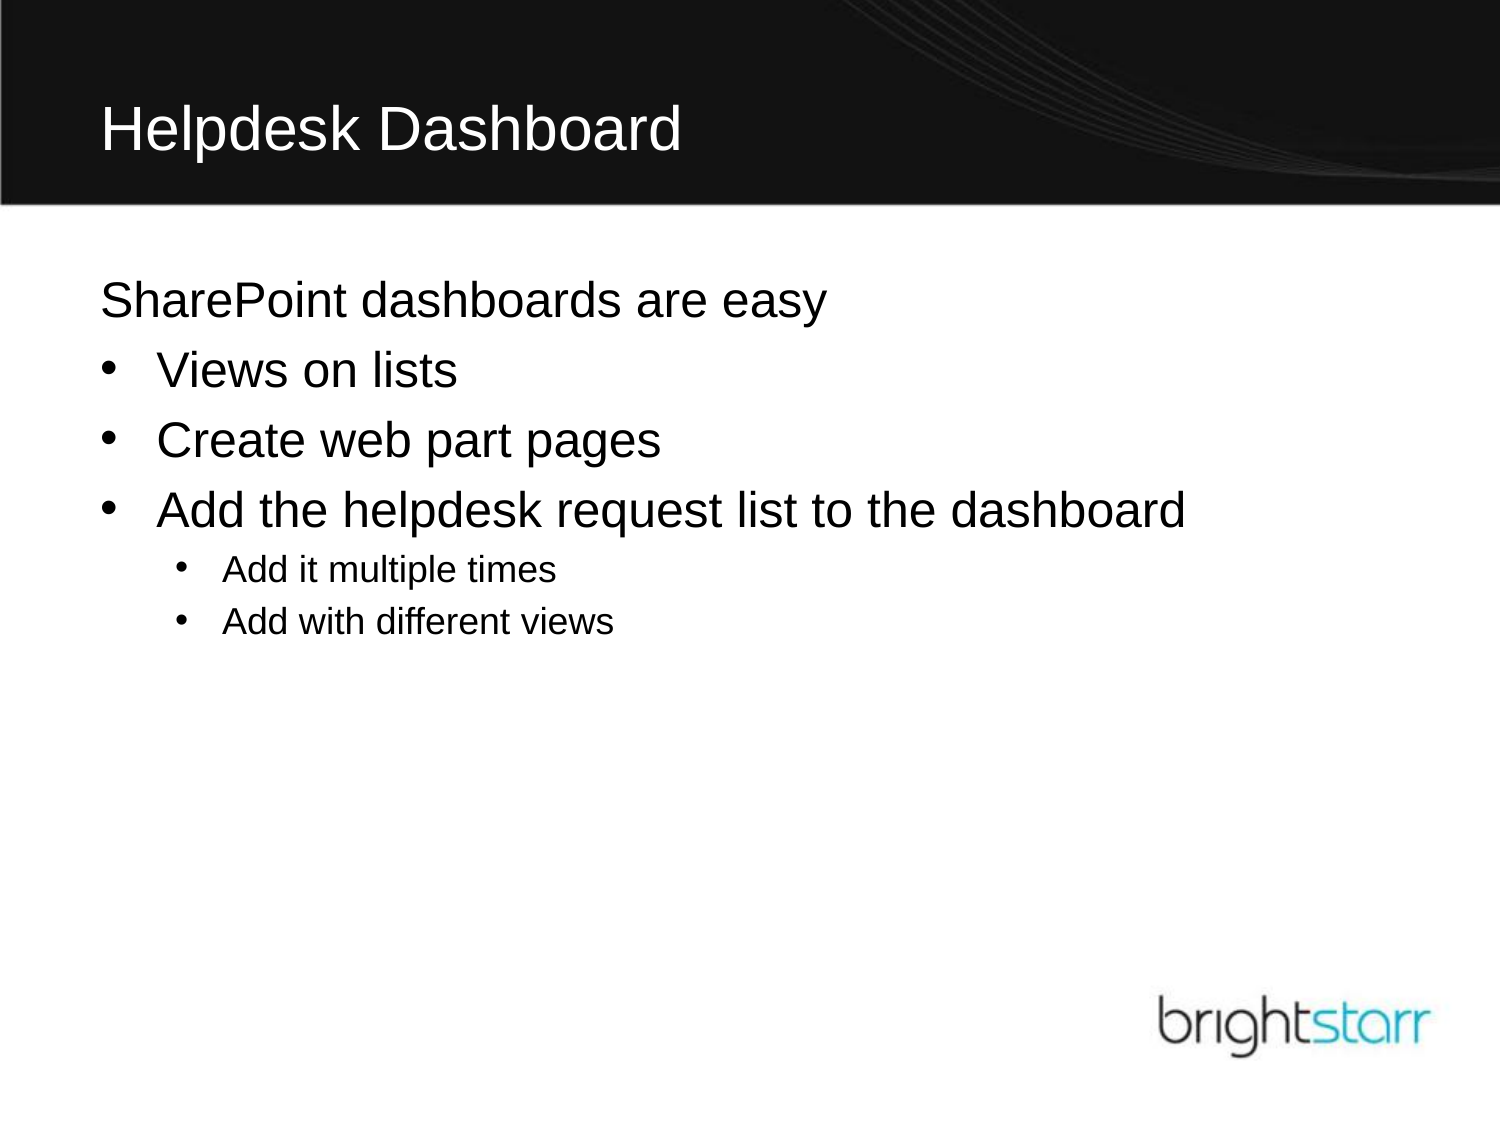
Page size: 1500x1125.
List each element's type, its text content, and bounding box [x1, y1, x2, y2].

title Helpdesk Dashboard [100, 54, 975, 197]
list SharePoint dashboards are easy Views on lists Create web part pages Add the helpdesk request list to the dashboard Add it multiple times Add with different views [100, 266, 1400, 1059]
picture [0, 0, 1500, 1125]
